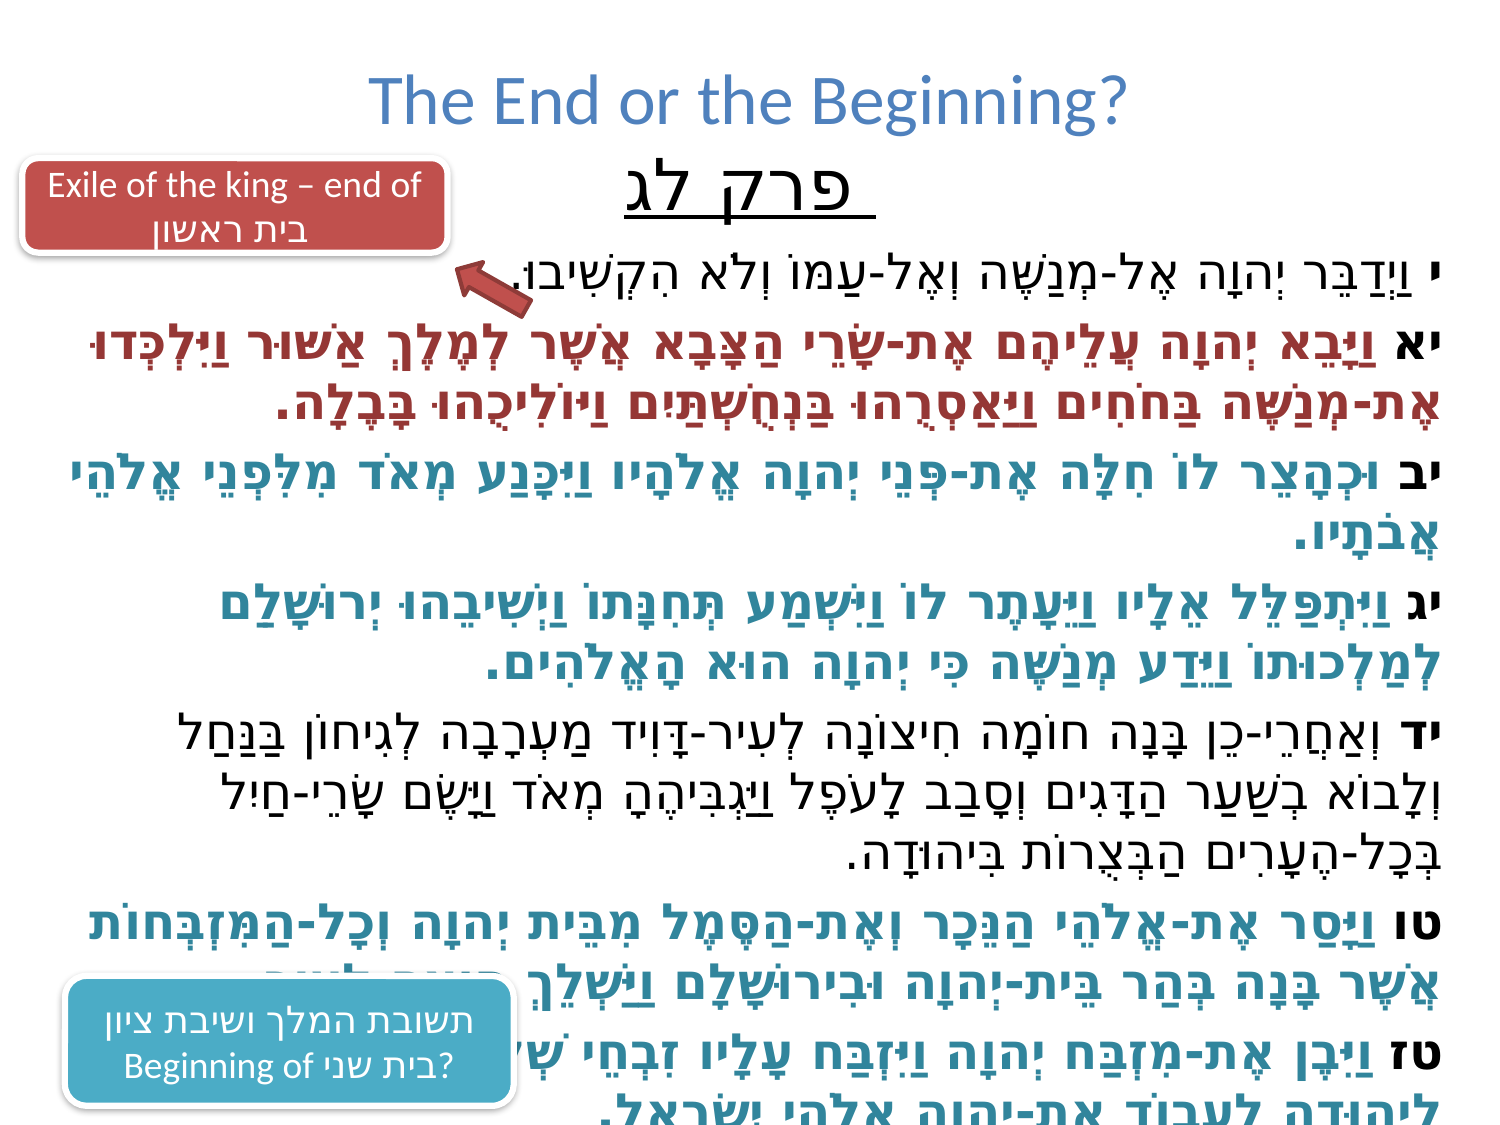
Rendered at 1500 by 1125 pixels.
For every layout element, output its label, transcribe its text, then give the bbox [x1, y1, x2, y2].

text_box תשובת המלך ושיבת ציון Beginning of בית שני? [61, 972, 517, 1109]
text_box [454, 260, 534, 319]
list י וַיְדַבֵּר יְהוָה אֶל-מְנַשֶּׁה וְאֶל-עַמּוֹ וְלֹא הִקְשִׁיבוּ. יא וַיָּבֵא יְהוָה עֲלֵיהֶם אֶת-שָׂרֵי הַצָּבָא אֲשֶׁר לְמֶלֶךְ אַשּׁוּר וַיִּלְכְּדוּ אֶת-מְנַשֶּׁה בַּחֹחִים וַיַּאַסְרֻהוּ בַּנְחֻשְׁתַּיִם וַיּוֹלִיכֻהוּ בָּבֶלָה. יב וּכְהָצֵר לוֹ חִלָּה אֶת-פְּנֵי יְהוָה אֱלֹהָיו וַיִּכָּנַע מְאֹד מִלִּפְנֵי אֱלֹהֵי אֲבֹתָיו. יג וַיִּתְפַּלֵּל אֵלָיו וַיֵּעָתֶר לוֹ וַיִּשְׁמַע תְּחִנָּתוֹ וַיְשִׁיבֵהוּ יְרוּשָׁלִַם לְמַלְכוּתוֹ וַיֵּדַע מְנַשֶּׁה כִּי יְהוָה הוּא הָאֱלֹהִים. יד וְאַחֲרֵי-כֵן בָּנָה חוֹמָה חִיצוֹנָה לְעִיר-דָּוִיד מַעְרָבָה לְגִיחוֹן בַּנַּחַל וְלָבוֹא בְשַׁעַר הַדָּגִים וְסָבַב לָעֹפֶל וַיַּגְבִּיהֶהָ מְאֹד וַיָּשֶׂם שָׂרֵי-חַיִל בְּכָל-הֶעָרִים הַבְּצֻרוֹת בִּיהוּדָה. טו וַיָּסַר אֶת-אֱלֹהֵי הַנֵּכָר וְאֶת-הַסֶּמֶל מִבֵּית יְהוָה וְכָל-הַמִּזְבְּחוֹת אֲשֶׁר בָּנָה בְּהַר בֵּית-יְהוָה וּבִירוּשָׁלִָם וַיַּשְׁלֵךְ חוּצָה לָעִיר. טז וַיִּבֶן אֶת-מִזְבַּח יְהוָה וַיִּזְבַּח עָלָיו זִבְחֵי שְׁלָמִים וְתוֹדָה וַיֹּאמֶר לִיהוּדָה לַעֲבוֹד אֶת-יְהוָה אֱלֹהֵי יִשְׂרָאֵל. יז אֲבָל עוֹד הָעָם זֹבְחִים בַּבָּמוֹת רַק לַיהוָה אֱלֹהֵיהֶם. [41, 231, 1459, 1071]
text_box Exile of the king – end of בית ראשון [19, 154, 451, 256]
title The End or the Beginning? פרק לג [75, 45, 1425, 231]
